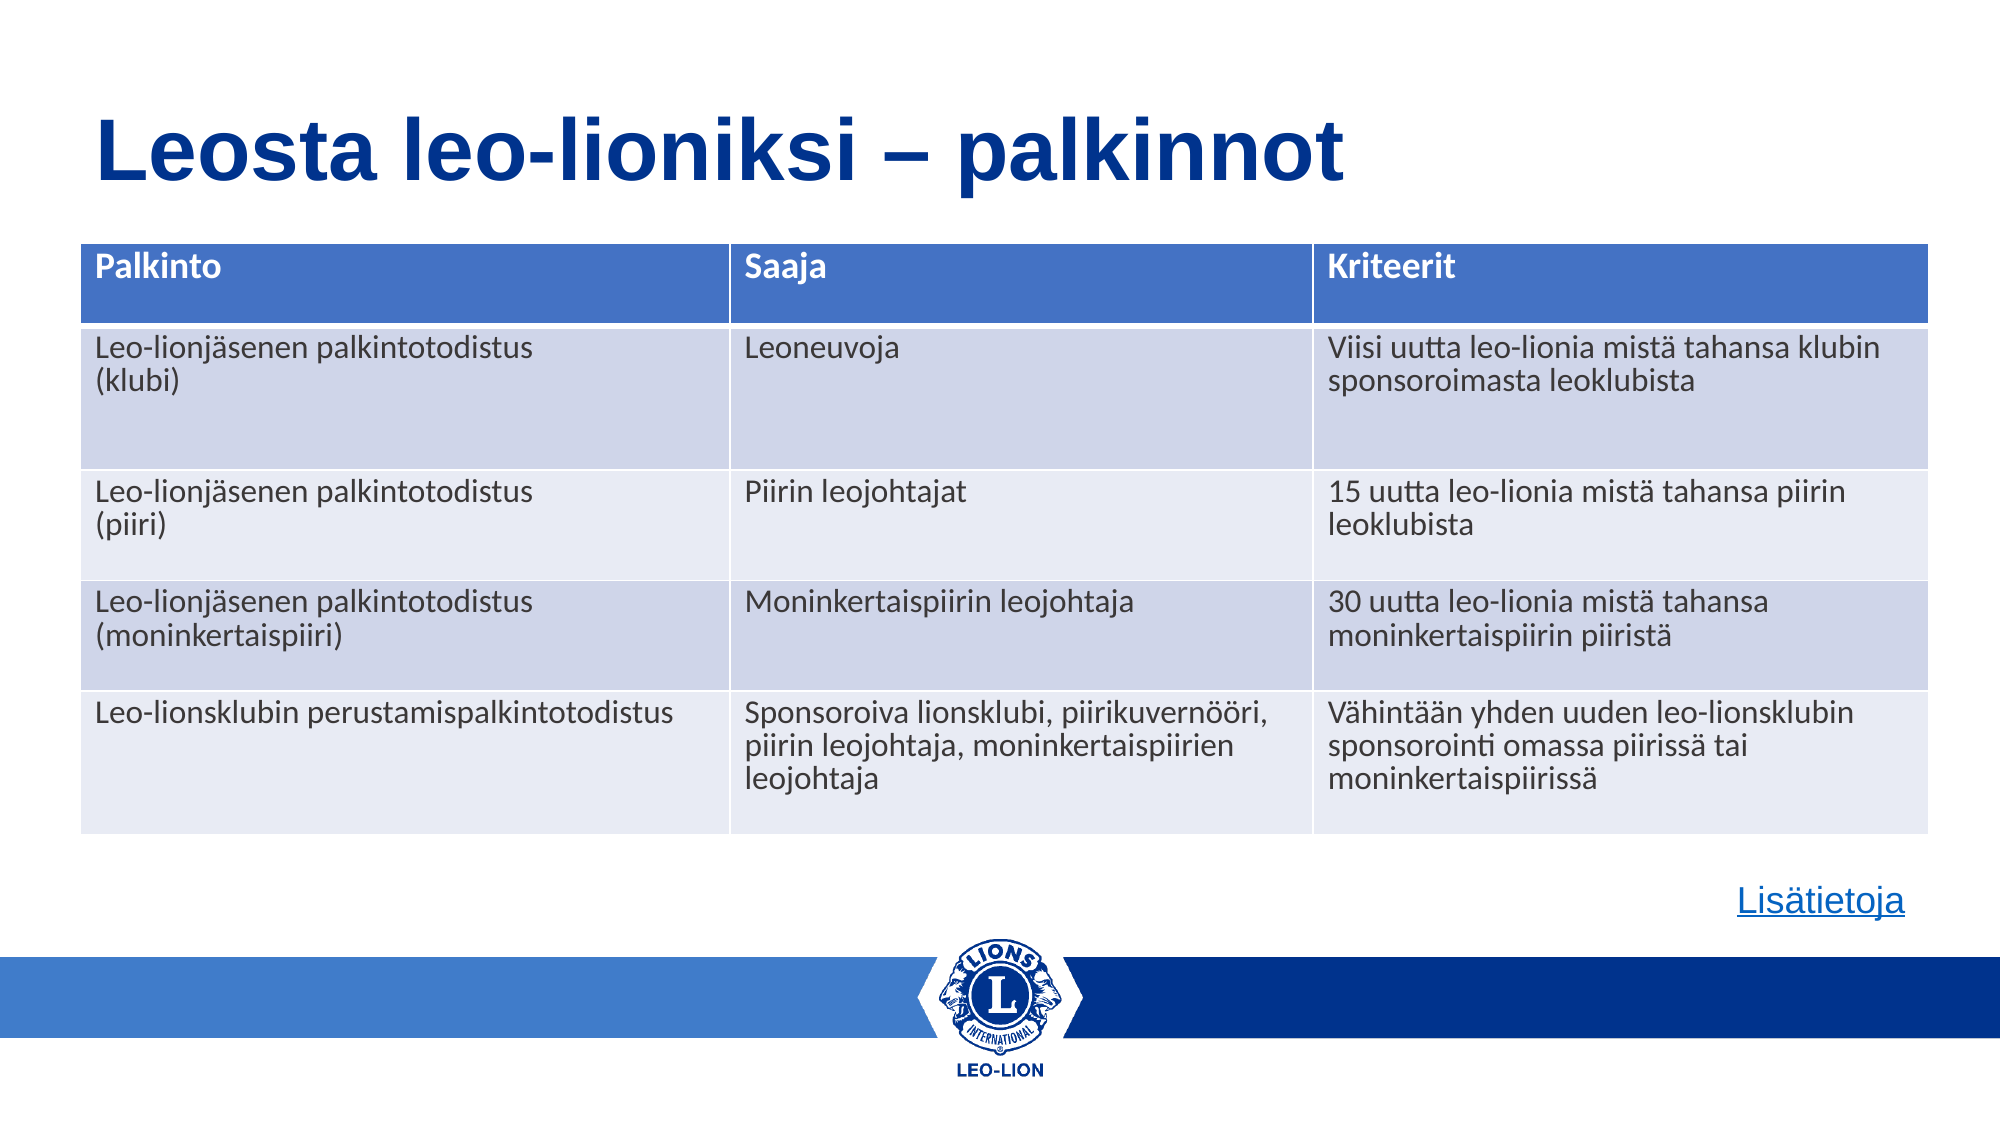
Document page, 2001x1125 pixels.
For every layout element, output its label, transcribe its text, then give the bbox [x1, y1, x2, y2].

table_cell Leoneuvoja [731, 329, 1312, 469]
text_box Leosta leo-lioniksi – palkinnot [80, 85, 1731, 206]
picture [0, 928, 2000, 1084]
table_cell Leo-lionjäsenen palkintotodistus (moninkertaispiiri) [81, 581, 729, 690]
table_cell Moninkertaispiirin leojohtaja [731, 581, 1312, 690]
text_box Lisätietoja [1612, 868, 1920, 928]
table_cell Leo-lionjäsenen palkintotodistus (piiri) [81, 471, 729, 580]
table_cell Vähintään yhden uuden leo-lionsklubin sponsorointi omassa piirissä tai moninkertaispiirissä [1314, 692, 1928, 834]
table_cell 15 uutta leo-lionia mistä tahansa piirin leoklubista [1314, 471, 1928, 580]
table_header Saaja [731, 244, 1312, 323]
table_cell Sponsoroiva lionsklubi, piirikuvernööri, piirin leojohtaja, moninkertaispiirien leojohtaja [731, 692, 1312, 834]
table_cell Viisi uutta leo-lionia mistä tahansa klubin sponsoroimasta leoklubista [1314, 329, 1928, 469]
table_cell 30 uutta leo-lionia mistä tahansa moninkertaispiirin piiristä [1314, 581, 1928, 690]
table_cell Leo-lionjäsenen palkintotodistus (klubi) [81, 329, 729, 469]
table_header Palkinto [81, 244, 729, 323]
table_cell Piirin leojohtajat [731, 471, 1312, 580]
table_header Kriteerit [1314, 244, 1928, 323]
table_cell Leo-lionsklubin perustamispalkintotodistus [81, 692, 729, 834]
